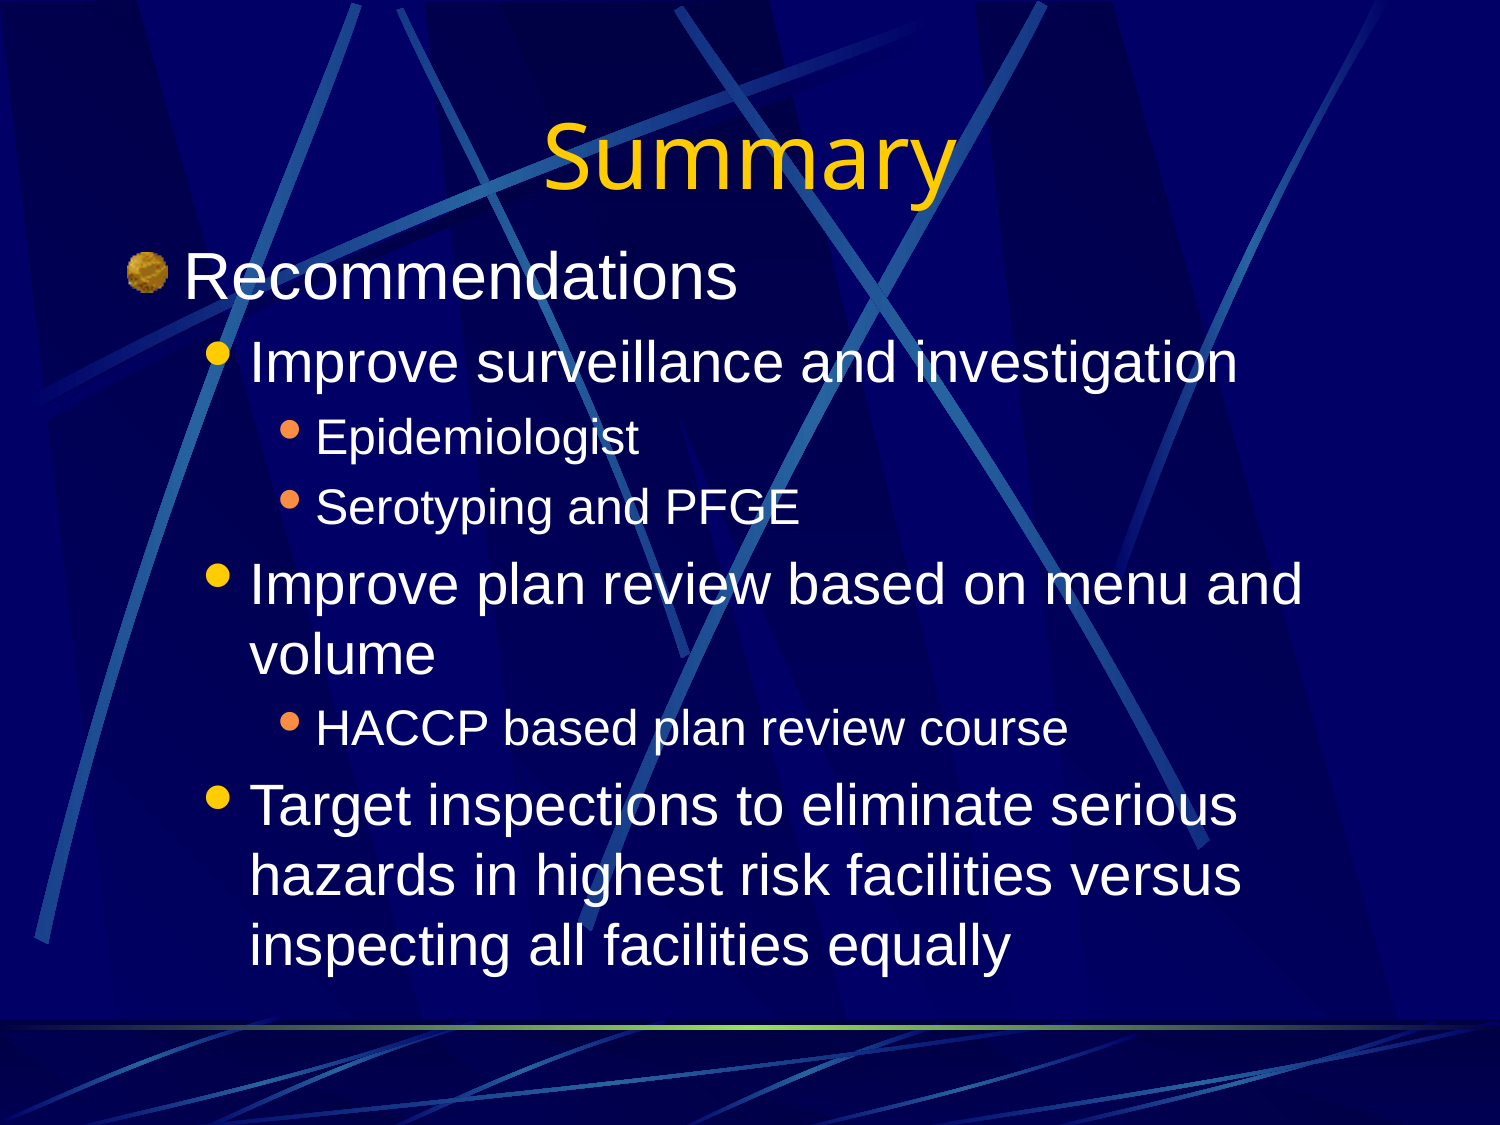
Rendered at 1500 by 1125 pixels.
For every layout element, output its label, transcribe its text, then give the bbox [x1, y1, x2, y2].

title Summary [112, 50, 1388, 224]
picture [127, 252, 168, 293]
list Recommendations Improve surveillance and investigation Epidemiologist Serotyping and PFGE Improve plan review based on menu and volume HACCP based plan review course Target inspections to eliminate serious hazards in highest risk facilities versus inspecting all facilities equally [112, 224, 1388, 1000]
